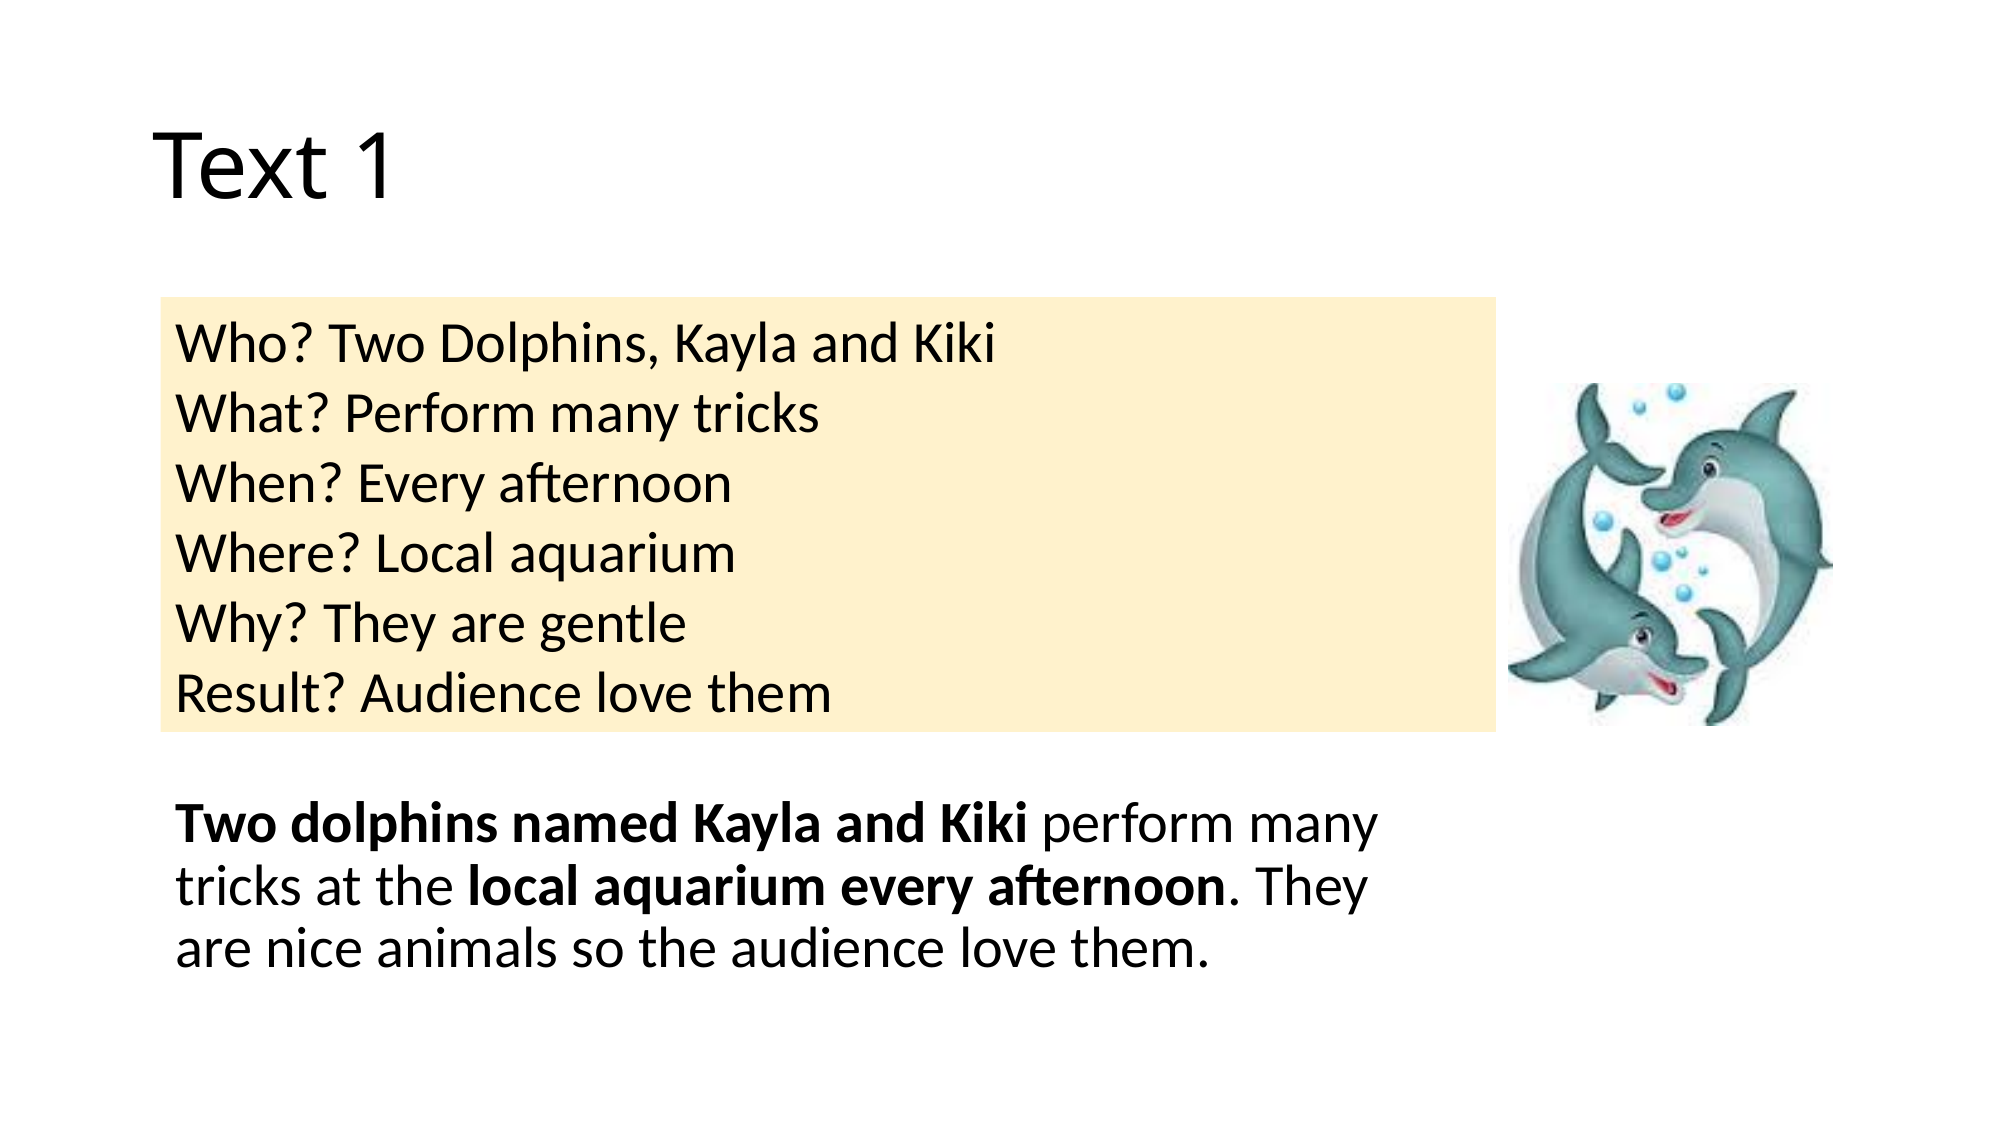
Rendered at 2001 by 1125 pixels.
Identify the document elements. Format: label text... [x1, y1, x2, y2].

text_box Who? Two Dolphins, Kayla and Kiki What? Perform many tricks When? Every afternoon Where? Local aquarium Why? They are gentle Result? Audience love them [160, 297, 1496, 732]
list Two dolphins named Kayla and Kiki perform many tricks at the local aquarium every afternoon. They are nice animals so the audience love them. [160, 784, 1399, 996]
title Text 1 [137, 59, 1863, 278]
picture [1508, 383, 1833, 726]
